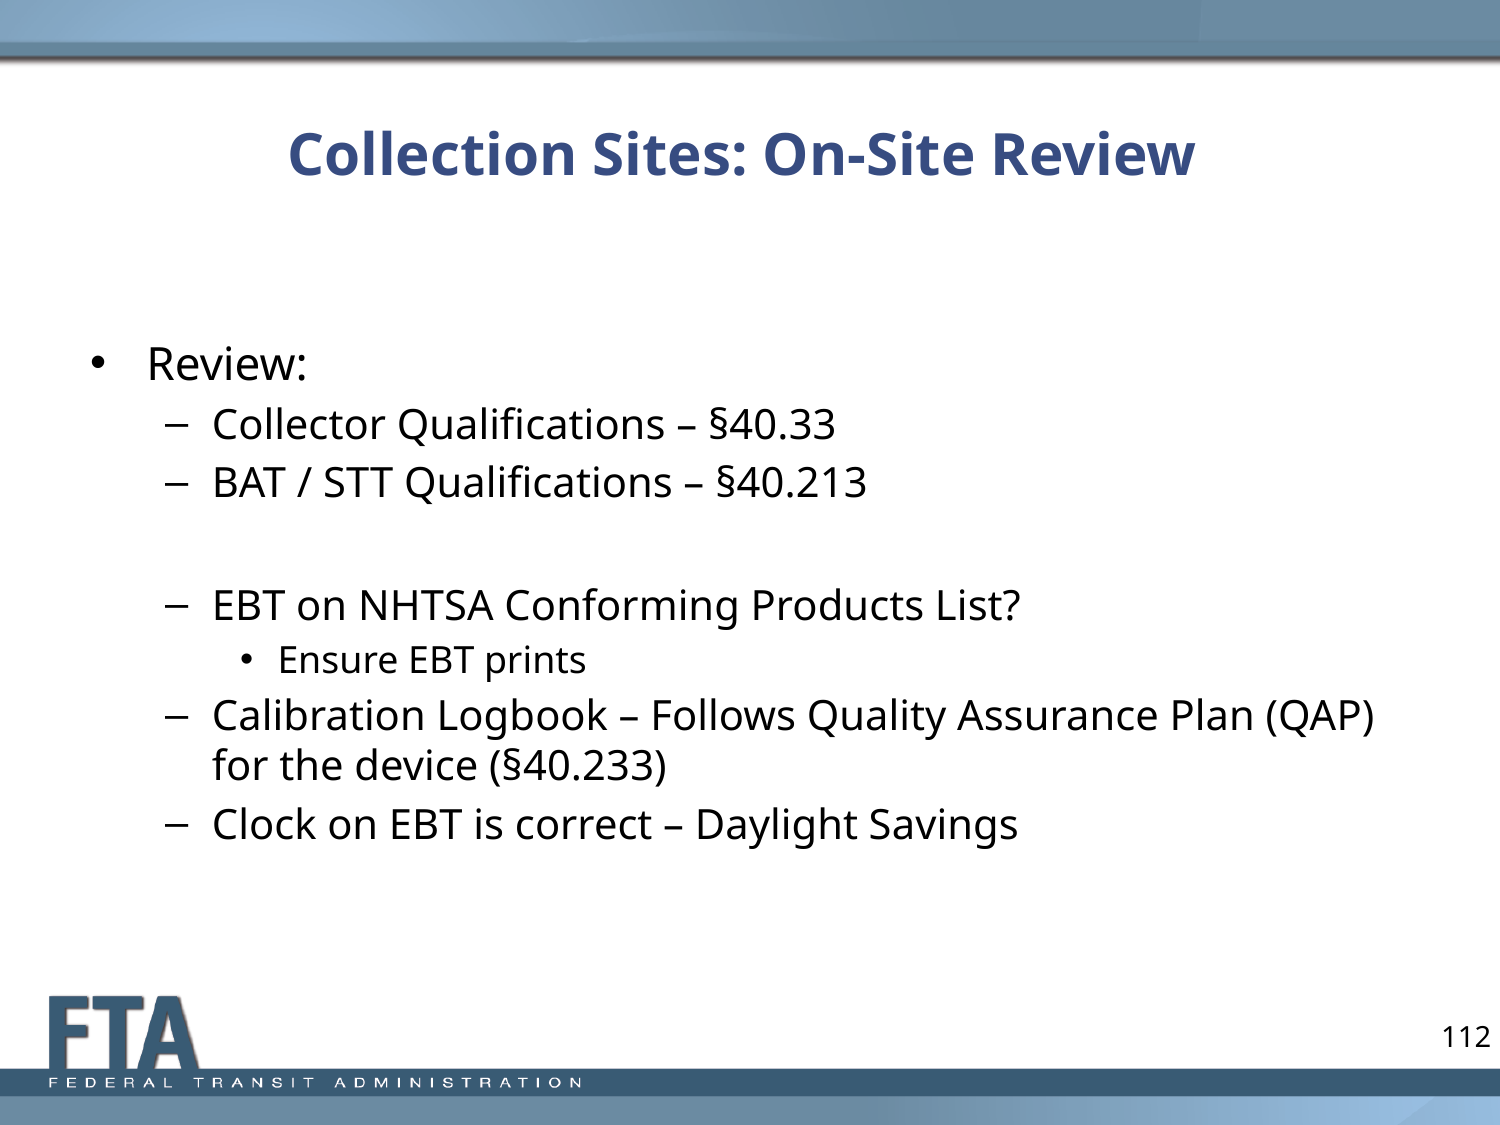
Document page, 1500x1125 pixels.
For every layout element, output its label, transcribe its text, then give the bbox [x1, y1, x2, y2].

picture [0, 0, 1500, 75]
picture [0, 992, 1500, 1125]
list Review: Collector Qualifications – §40.33 BAT / STT Qualifications – §40.213 EBT on NHTSA Conforming Products List? Ensure EBT prints Calibration Logbook – Follows Quality Assurance Plan (QAP) for the device (§40.233) Clock on EBT is correct – Daylight Savings [74, 262, 1426, 1006]
title Collection Sites: On-Site Review [74, 71, 1426, 233]
text_box 112 [1426, 1010, 1500, 1125]
